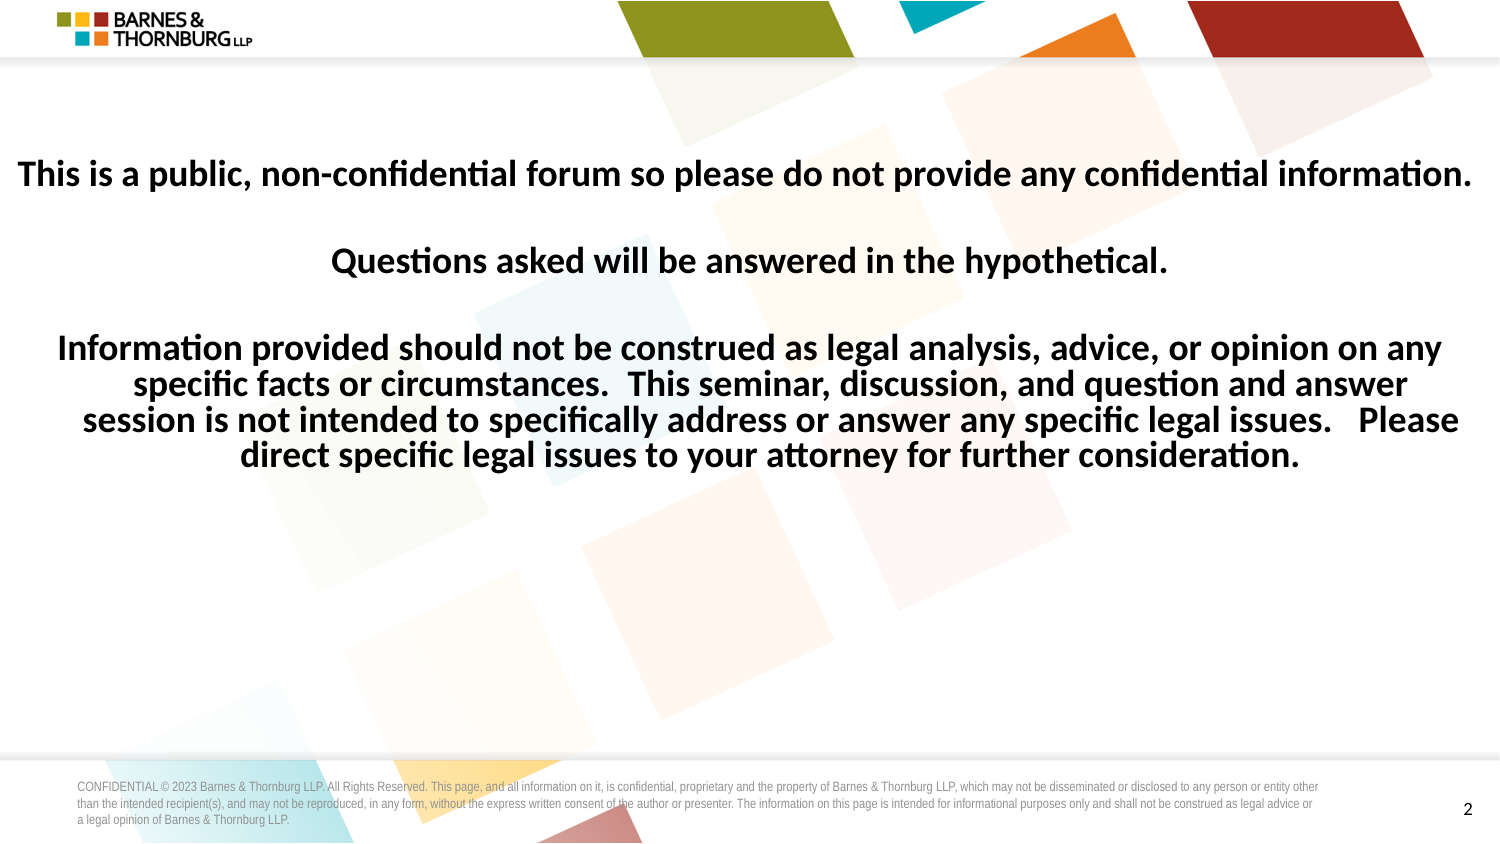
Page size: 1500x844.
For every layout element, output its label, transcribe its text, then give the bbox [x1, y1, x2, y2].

list This is a public, non-confidential forum so please do not provide any confidential information. Questions asked will be answered in the hypothetical. Information provided should not be construed as legal analysis, advice, or opinion on any specific facts or circumstances. This seminar, discussion, and question and answer session is not intended to specifically address or answer any specific legal issues. Please direct specific legal issues to your attorney for further consideration. [0, 121, 1500, 722]
picture [0, 722, 1500, 843]
slide_number 2 [1137, 782, 1488, 827]
picture [0, 1, 1500, 121]
